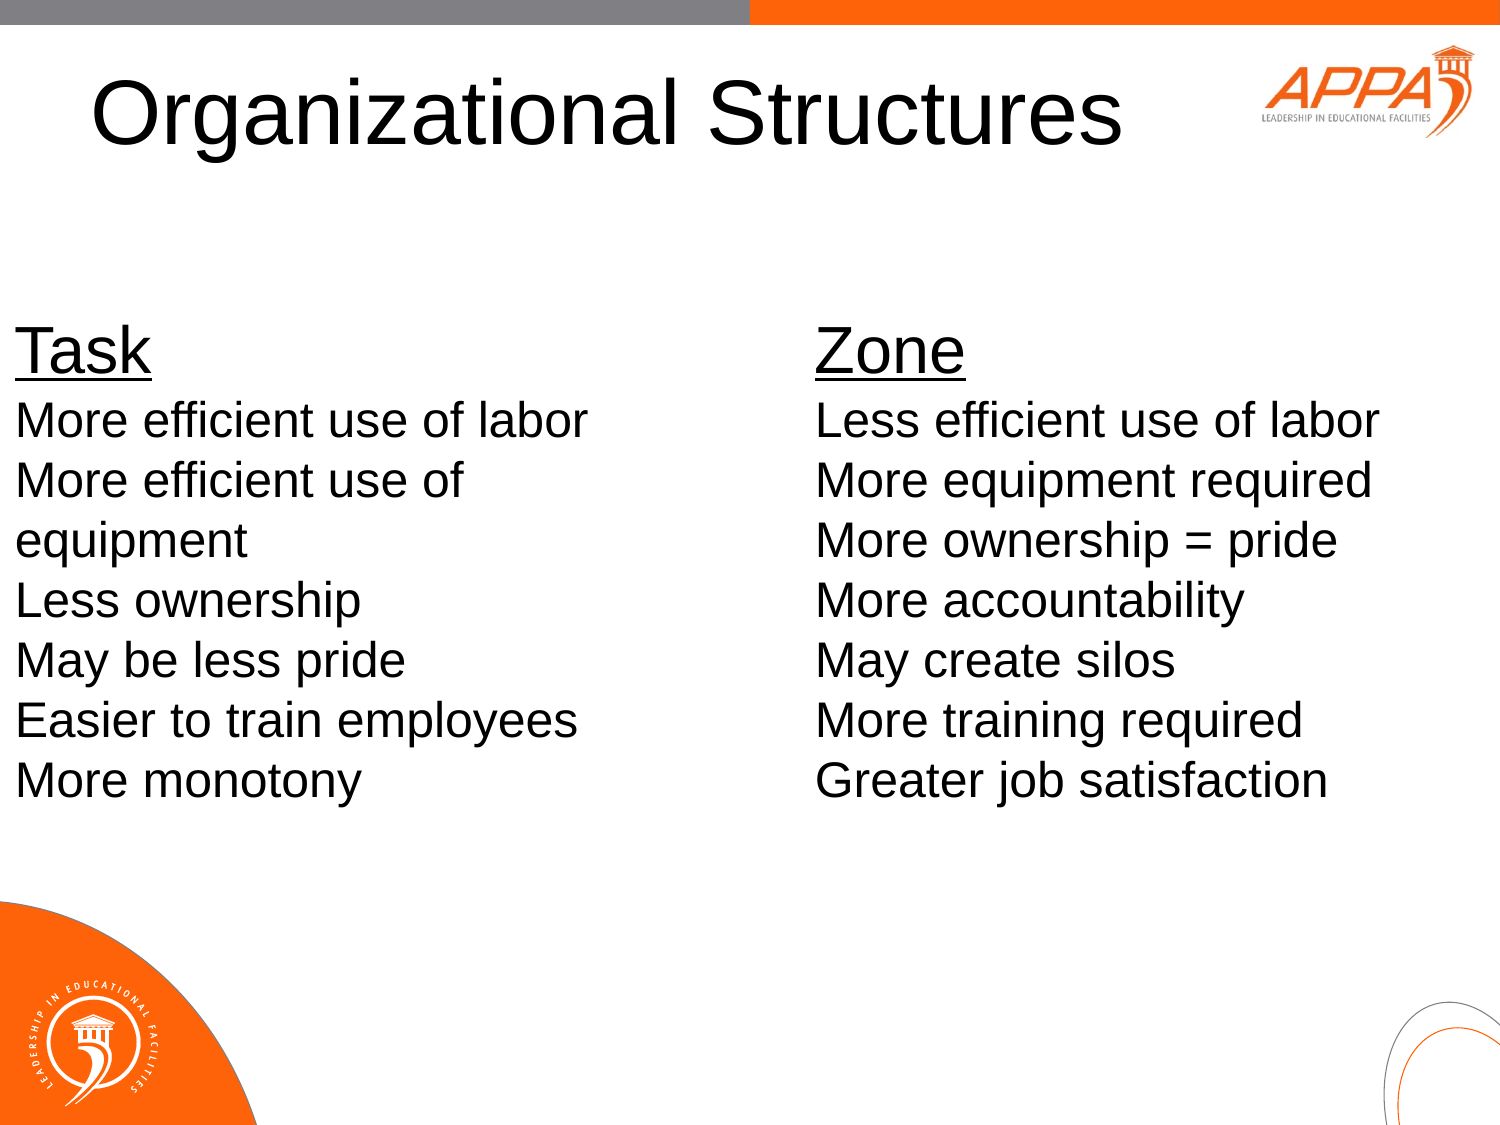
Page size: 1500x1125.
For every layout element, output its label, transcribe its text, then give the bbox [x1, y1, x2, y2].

list Task More efficient use of labor More efficient use of equipment Less ownership May be less pride Easier to train employees More monotony [0, 299, 688, 1125]
title Organizational Structures [75, 45, 1425, 233]
picture [1425, 45, 1475, 138]
list Zone Less efficient use of labor More equipment required More ownership = pride More accountability May create silos More training required Greater job satisfaction [800, 299, 1500, 1125]
